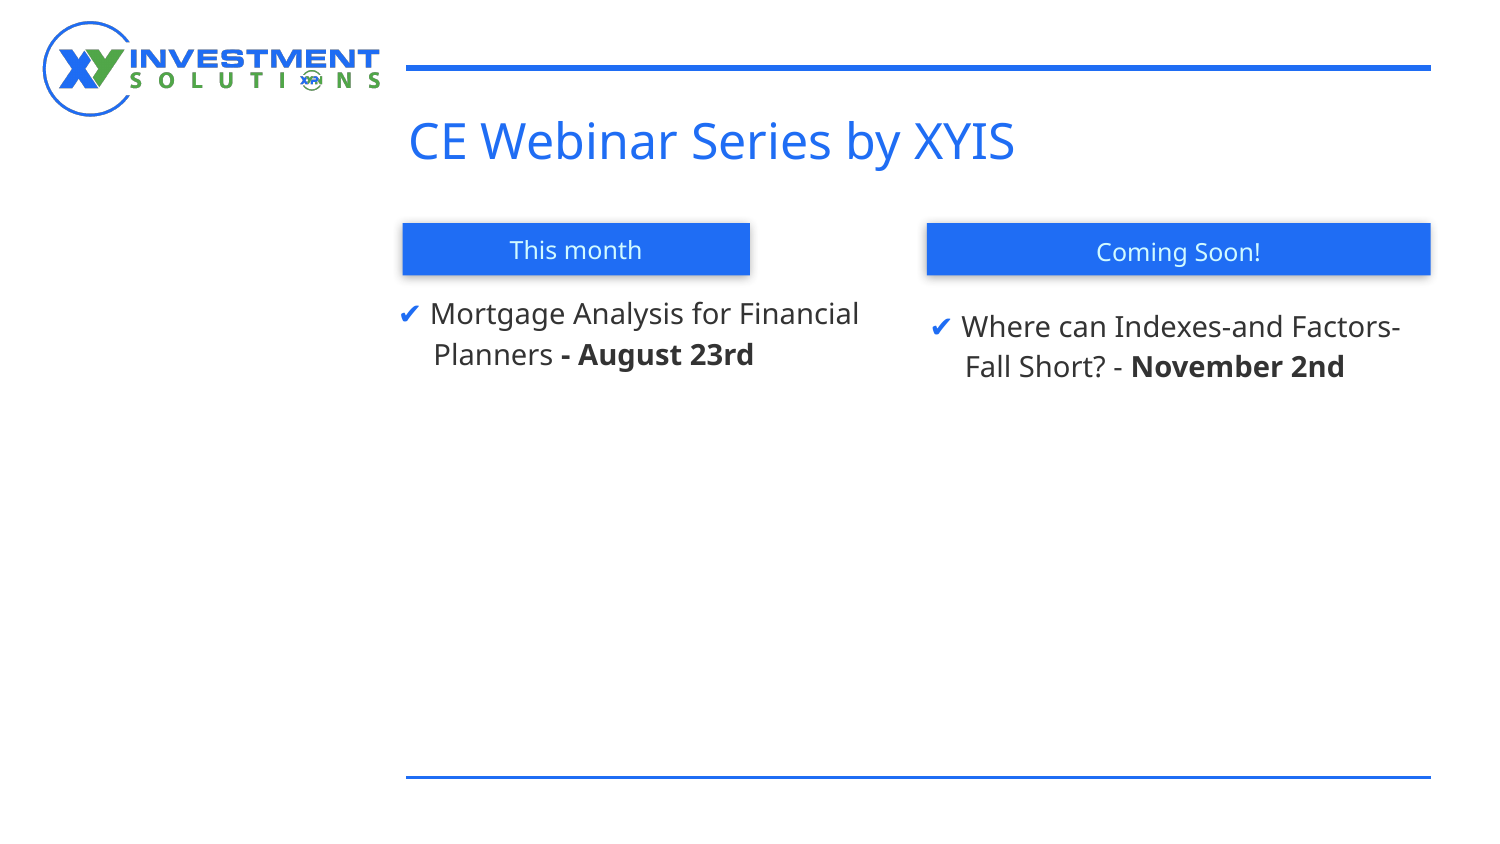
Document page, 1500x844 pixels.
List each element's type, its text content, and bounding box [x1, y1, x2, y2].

list ✔ Where can Indexes-and Factors-Fall Short? - November 2nd [914, 287, 1435, 696]
text_box Coming Soon! [926, 223, 1431, 276]
picture [0, 0, 440, 188]
title CE Webinar Series by XYIS [393, 94, 1431, 199]
list ✔ Mortgage Analysis for Financial Planners - August 23rd [382, 275, 881, 726]
text_box This month [402, 223, 750, 275]
